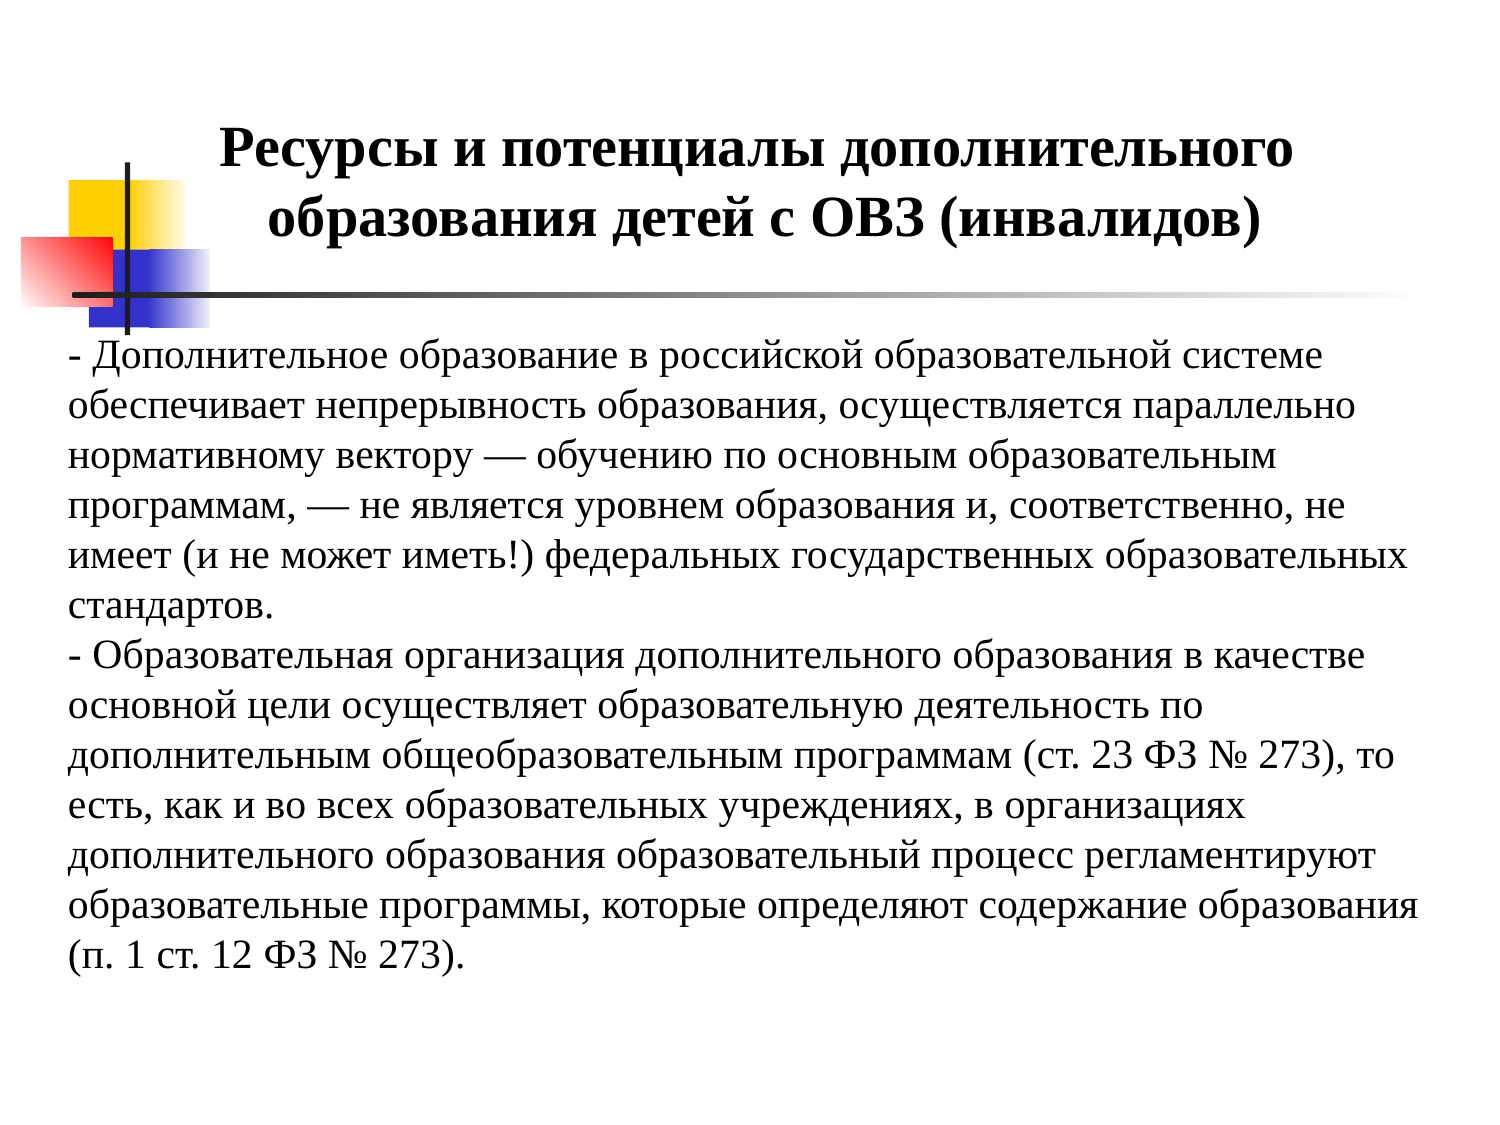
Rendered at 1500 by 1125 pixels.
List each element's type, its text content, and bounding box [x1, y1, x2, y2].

text_box Ресурсы и потенциалы дополнительного образования детей с ОВЗ (инвалидов) [29, 31, 1500, 256]
text_box - Дополнительное образование в российской образовательной системе обеспечивает непрерывность образования, осуществляется параллельно нормативному вектору — обучению по основным образовательным программам, — не является уровнем образования и, соответственно, не имеет (и не может иметь!) федеральных государственных образовательных стандартов. - Образовательная организация дополнительного образования в качестве основной цели осуществляет образовательную деятельность по дополнительным общеобразовательным программам (ст. 23 ФЗ № 273), то есть, как и во всех образовательных учреждениях, в организациях дополнительного образования образовательный процесс регламентируют образовательные программы, которые определяют содержание образования (п. 1 ст. 12 ФЗ № 273). [53, 319, 1459, 985]
